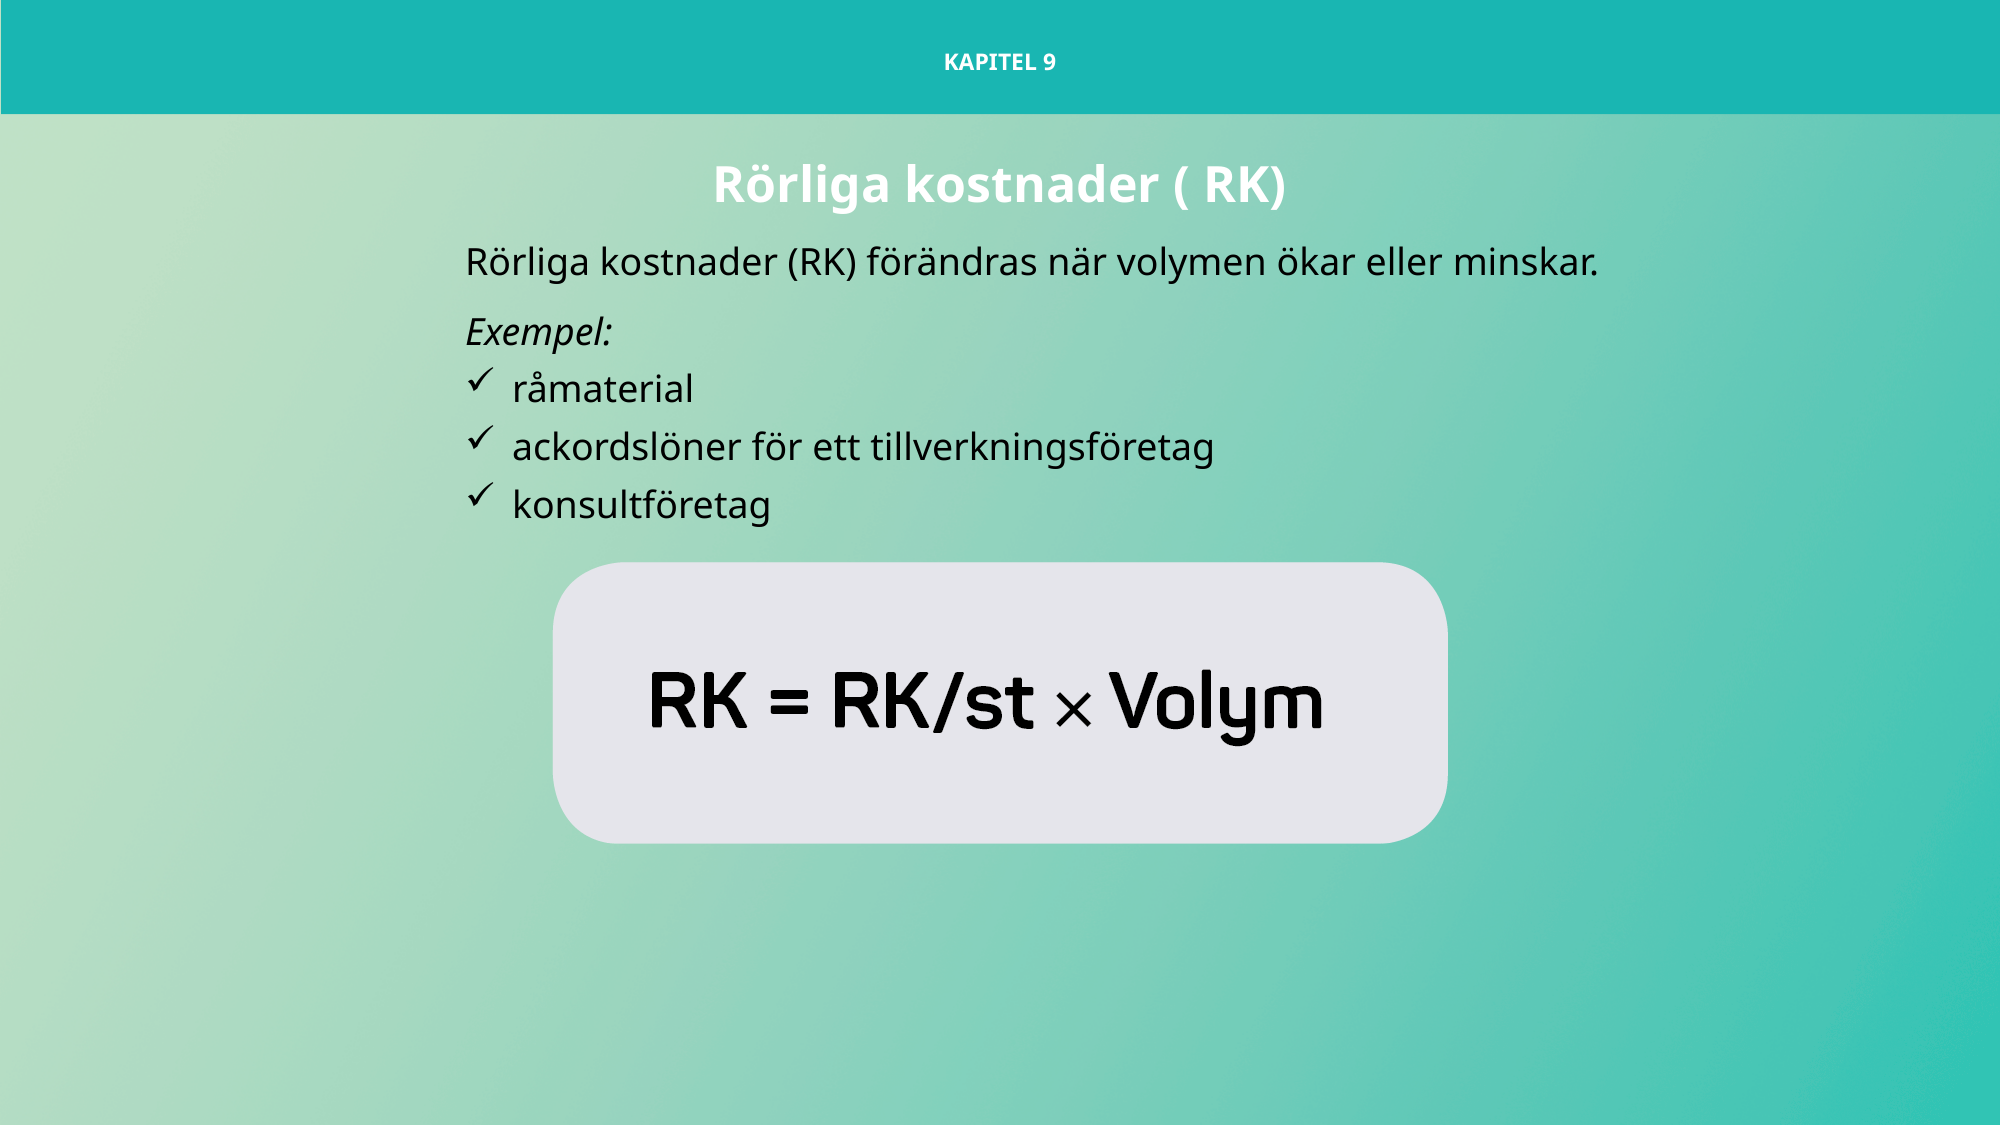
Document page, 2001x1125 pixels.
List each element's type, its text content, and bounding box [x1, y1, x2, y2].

title Rörliga kostnader ( RK) [249, 151, 1750, 231]
text_box Rörliga kostnader (RK) förändras när volymen ökar eller minskar. Exempel: råmaterial ackordslöner för ett tillverkningsföretag konsultföretag [450, 230, 1632, 533]
picture [552, 562, 1448, 844]
text_box KAPITEL 9 [249, 40, 1750, 83]
